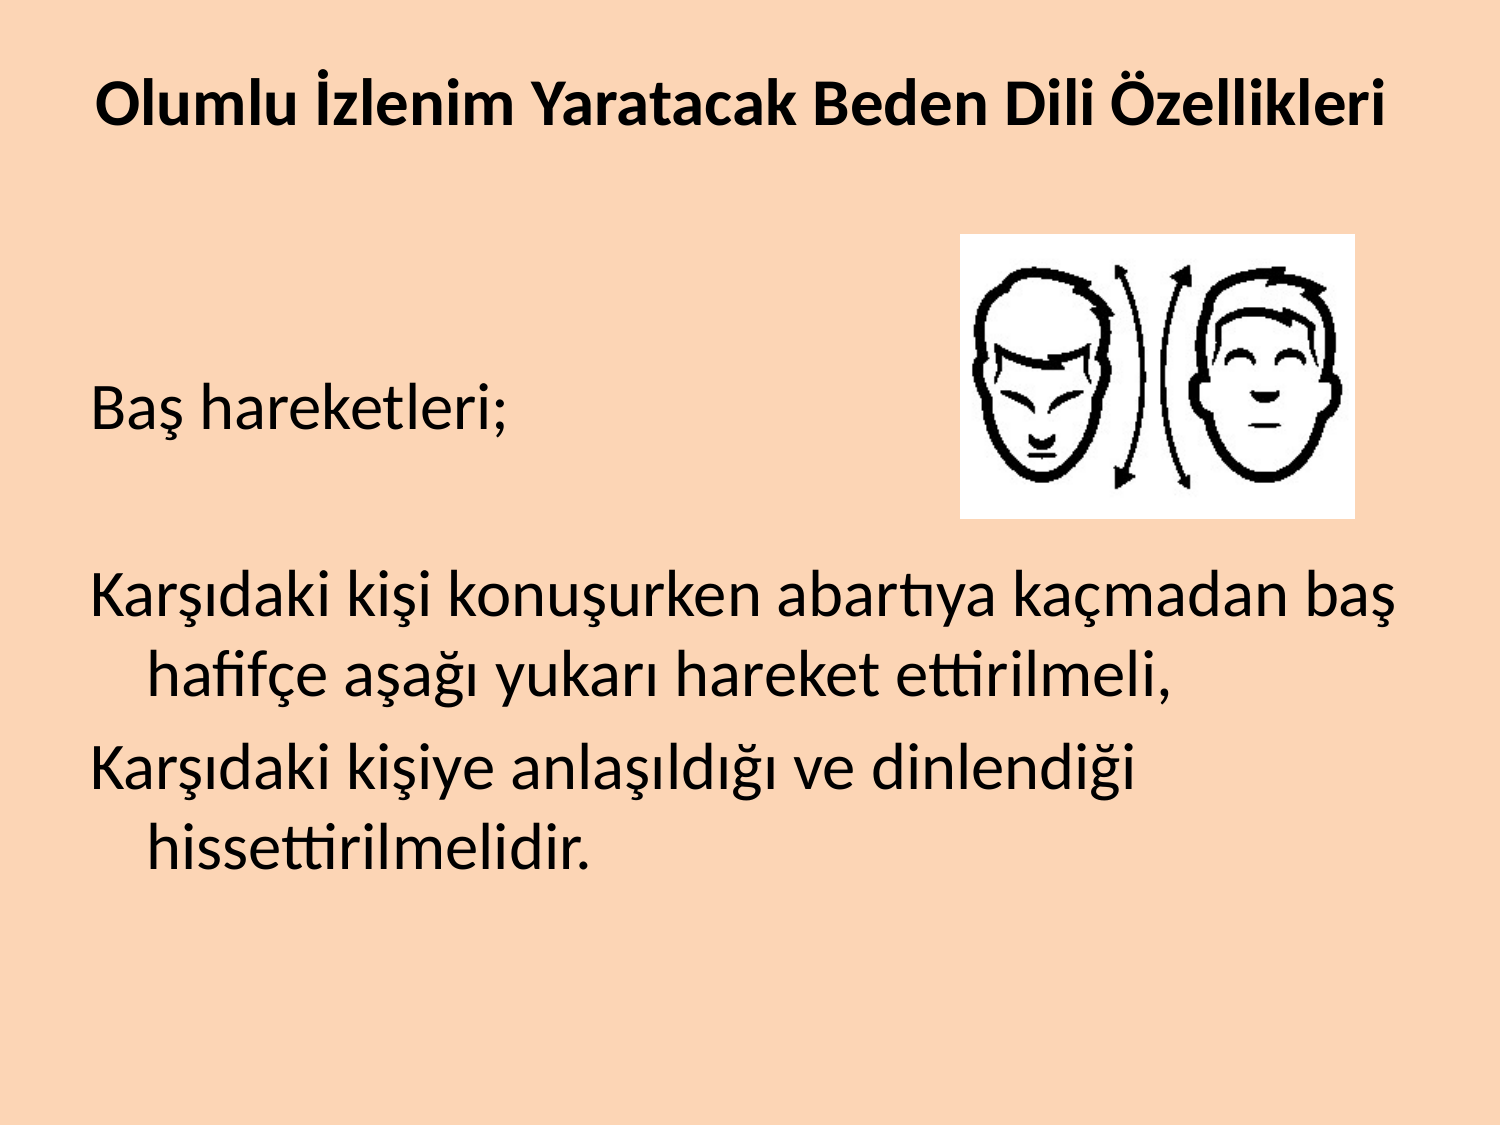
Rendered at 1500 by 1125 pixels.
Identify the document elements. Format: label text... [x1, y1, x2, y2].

title Olumlu İzlenim Yaratacak Beden Dili Özellikleri [75, 45, 1425, 233]
list Baş hareketleri; Karşıdaki kişi konuşurken abartıya kaçmadan baş hafifçe aşağı yukarı hareket ettirilmeli, Karşıdaki kişiye anlaşıldığı ve dinlendiği hissettirilmelidir. [75, 262, 1425, 1005]
picture [960, 234, 1355, 519]
